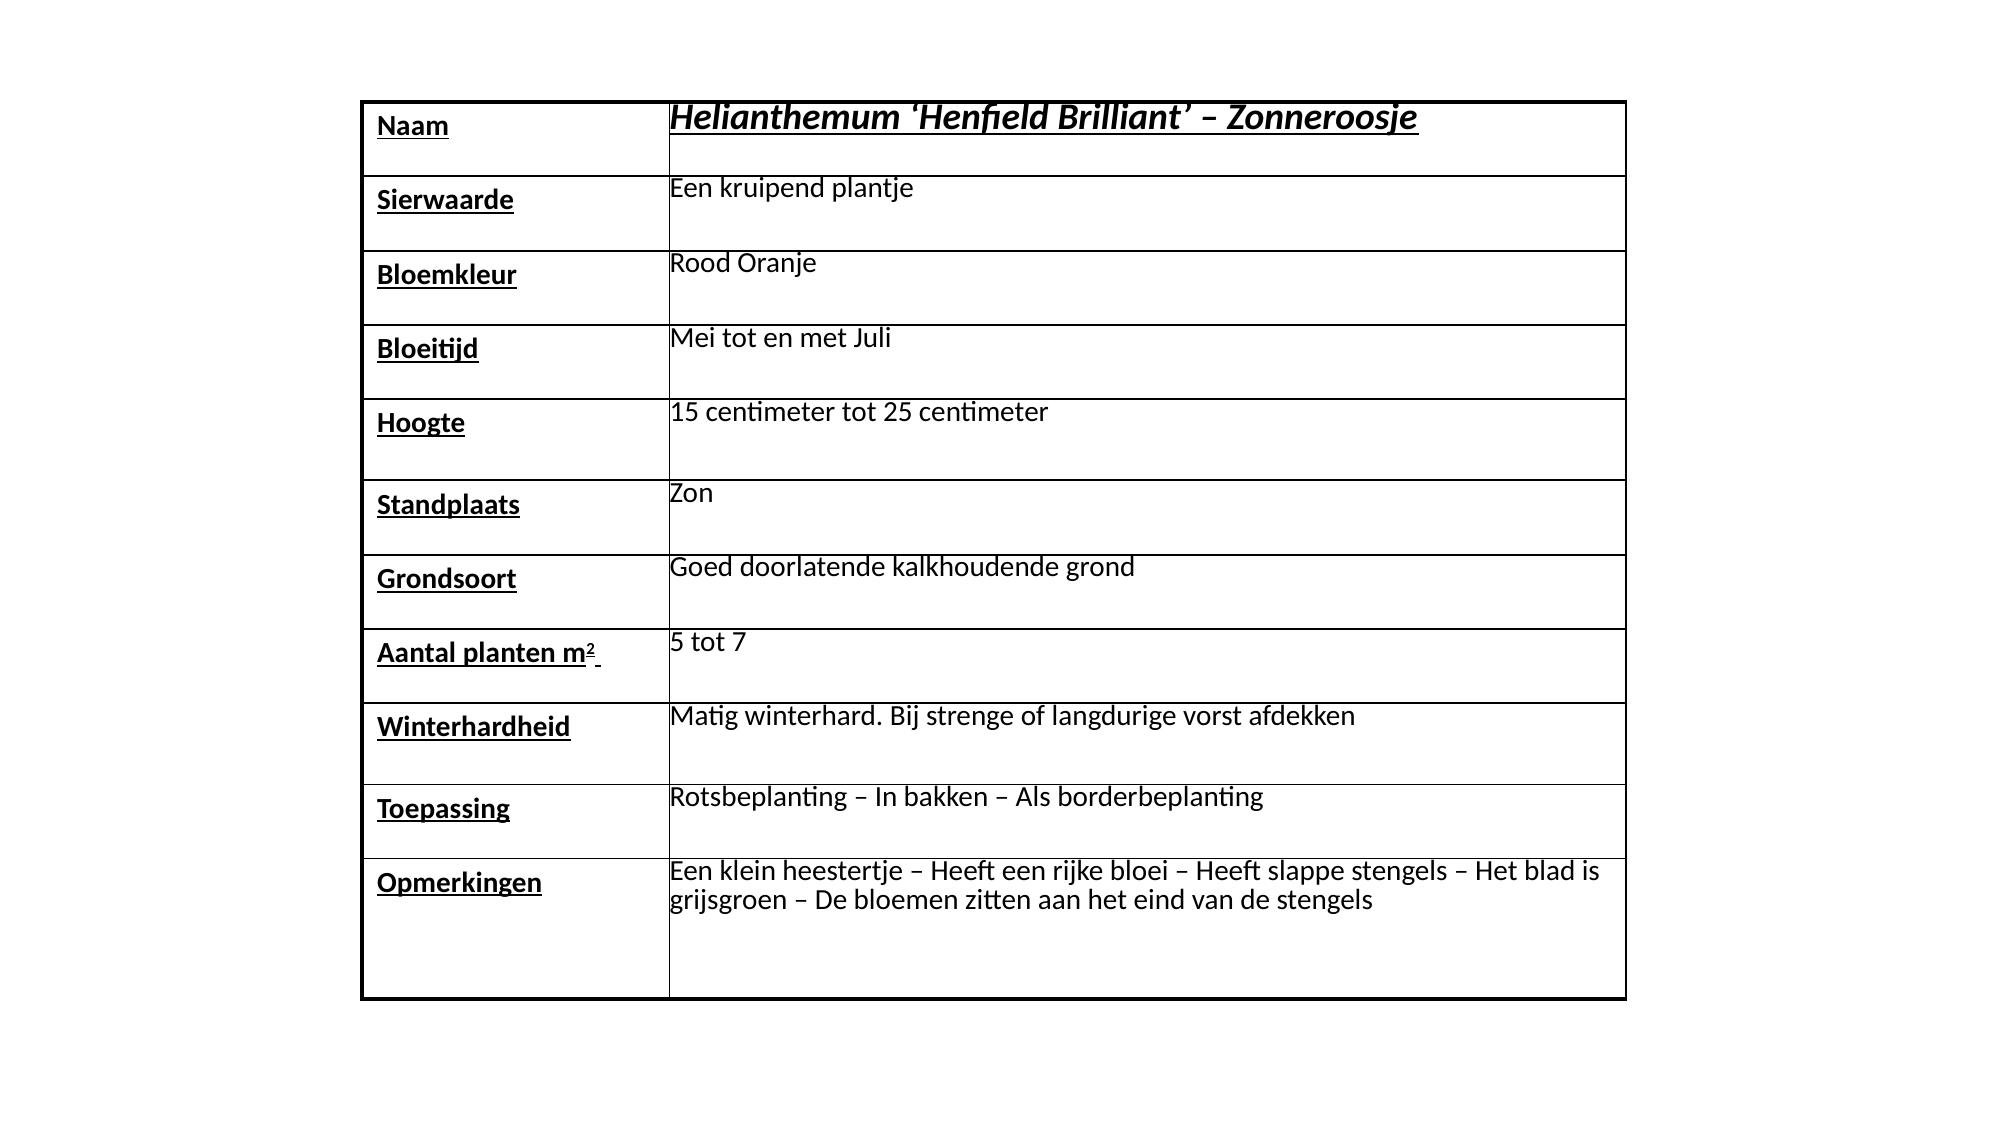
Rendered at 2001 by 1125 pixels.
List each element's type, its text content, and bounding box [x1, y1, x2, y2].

table_cell Een klein heestertje – Heeft een rijke bloei – Heeft slappe stengels – Het blad is grijsgroen – De bloemen zitten aan het eind van de stengels [670, 859, 1625, 997]
table_cell Hoogte [364, 400, 669, 479]
table_header Naam [364, 104, 669, 175]
table_cell 5 tot 7 [670, 630, 1625, 702]
table_cell Bloeitijd [364, 326, 669, 398]
table_cell Grondsoort [364, 556, 669, 628]
table_cell Een kruipend plantje [670, 177, 1625, 250]
table_cell Mei tot en met Juli [670, 326, 1625, 398]
table_header Helianthemum ‘Henfield Brilliant’ – Zonneroosje [670, 104, 1625, 175]
table_cell Rotsbeplanting – In bakken – Als borderbeplanting [670, 785, 1625, 858]
table_cell Goed doorlatende kalkhoudende grond [670, 556, 1625, 628]
table_cell Rood Oranje [670, 252, 1625, 324]
table_cell Zon [670, 481, 1625, 554]
table_cell Bloemkleur [364, 252, 669, 324]
table_cell Standplaats [364, 481, 669, 554]
table_cell Aantal planten m2 [364, 630, 669, 702]
table_cell Opmerkingen [364, 859, 669, 997]
table_cell 15 centimeter tot 25 centimeter [670, 400, 1625, 479]
table_cell Winterhardheid [364, 704, 669, 784]
table_cell Sierwaarde [364, 177, 669, 250]
table_cell Toepassing [364, 785, 669, 858]
table_cell Matig winterhard. Bij strenge of langdurige vorst afdekken [670, 704, 1625, 784]
